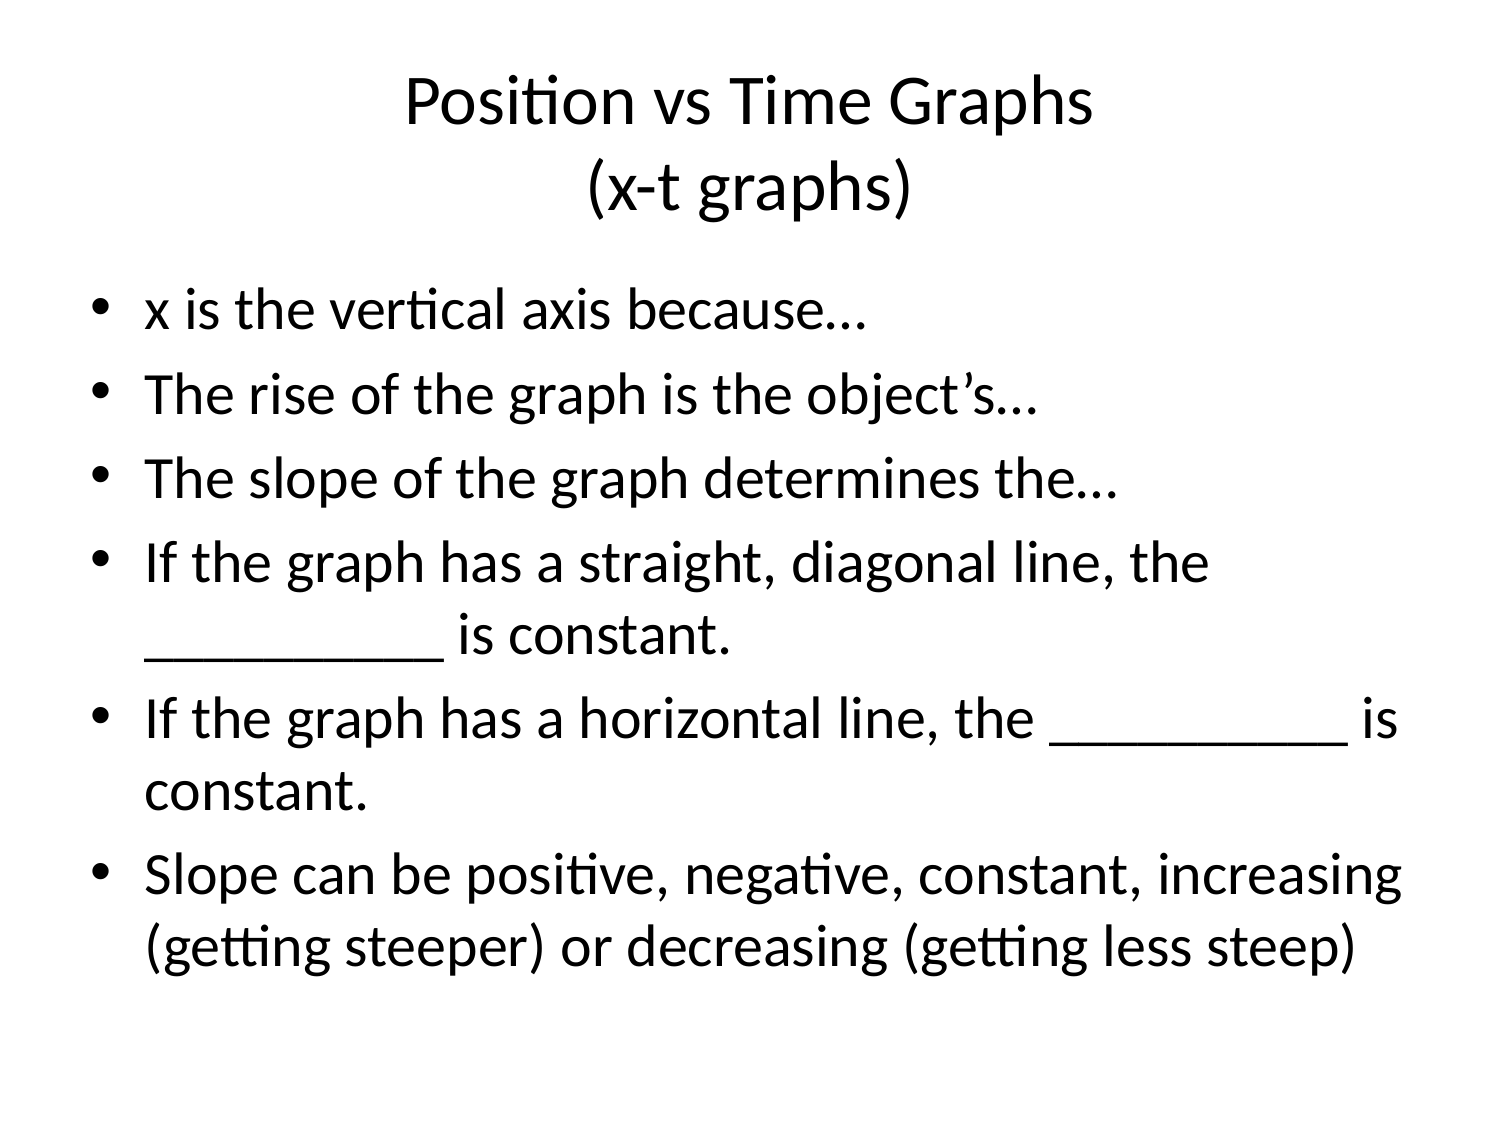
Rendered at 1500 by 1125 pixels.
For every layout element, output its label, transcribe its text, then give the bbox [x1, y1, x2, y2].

title Position vs Time Graphs (x-t graphs) [75, 45, 1425, 233]
list x is the vertical axis because… The rise of the graph is the object’s… The slope of the graph determines the… If the graph has a straight, diagonal line, the __________ is constant. If the graph has a horizontal line, the __________ is constant. Slope can be positive, negative, constant, increasing (getting steeper) or decreasing (getting less steep) [75, 262, 1425, 1005]
